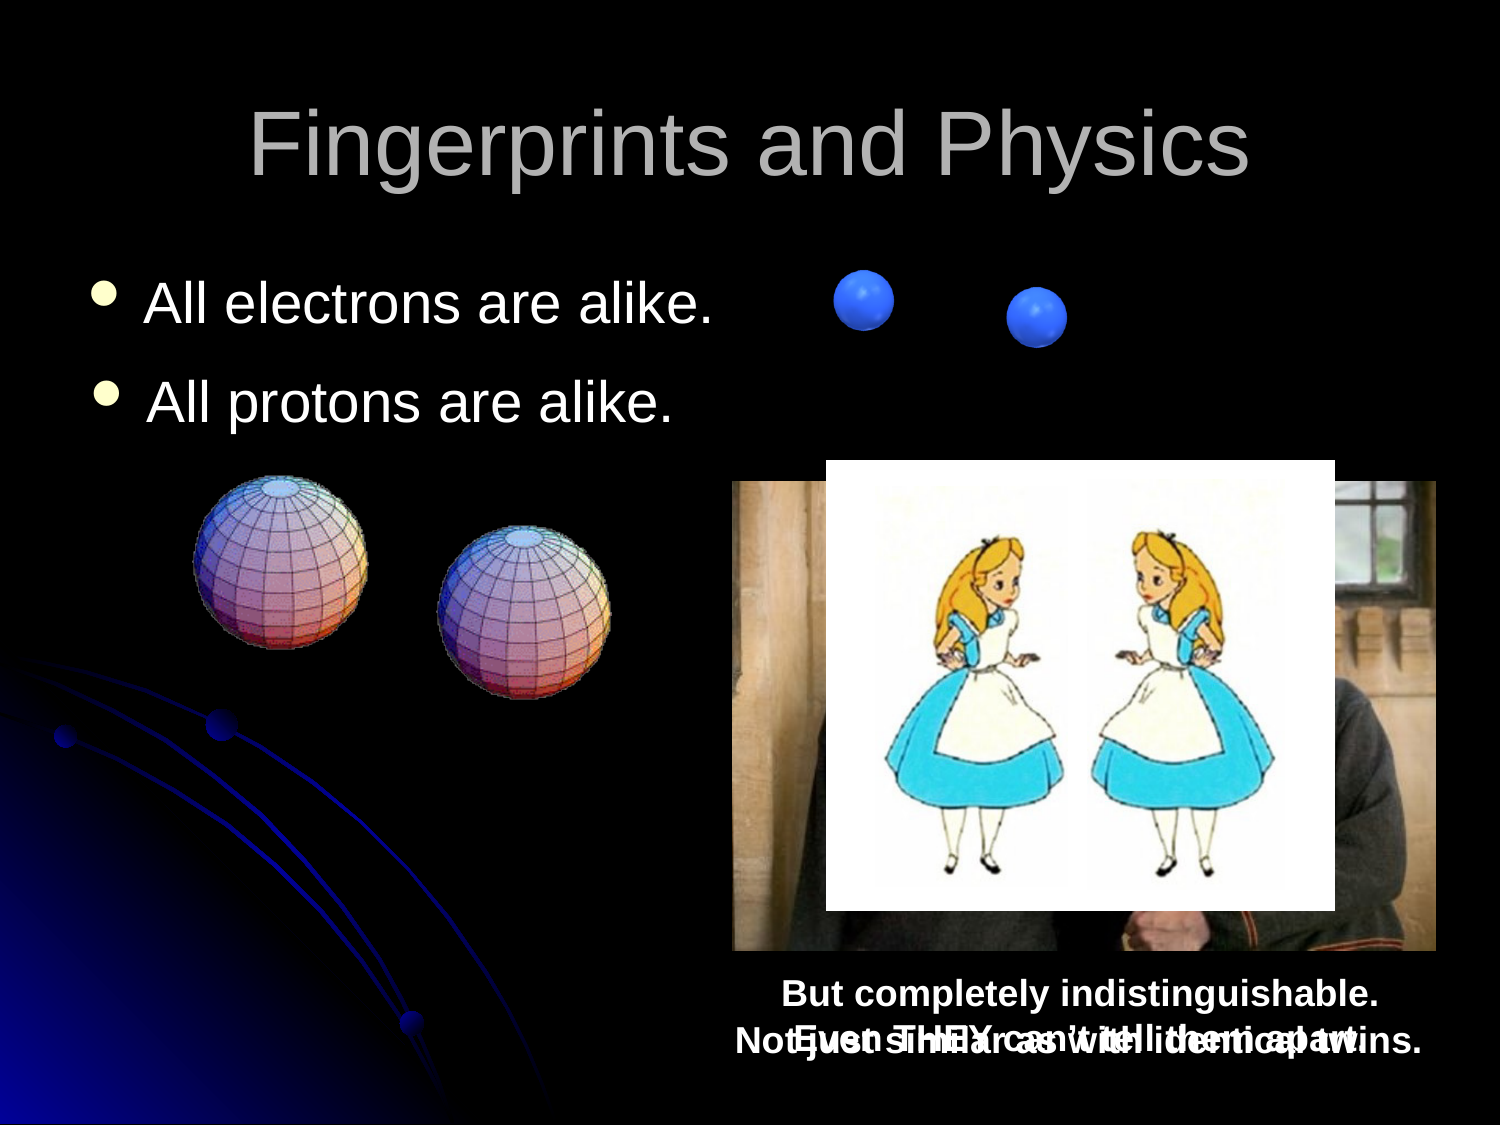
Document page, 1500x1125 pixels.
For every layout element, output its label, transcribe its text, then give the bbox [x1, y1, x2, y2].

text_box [719, 481, 1448, 1069]
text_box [75, 387, 739, 701]
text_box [72, 257, 1081, 379]
title Fingerprints and Physics [74, 45, 1426, 233]
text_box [826, 460, 1335, 911]
